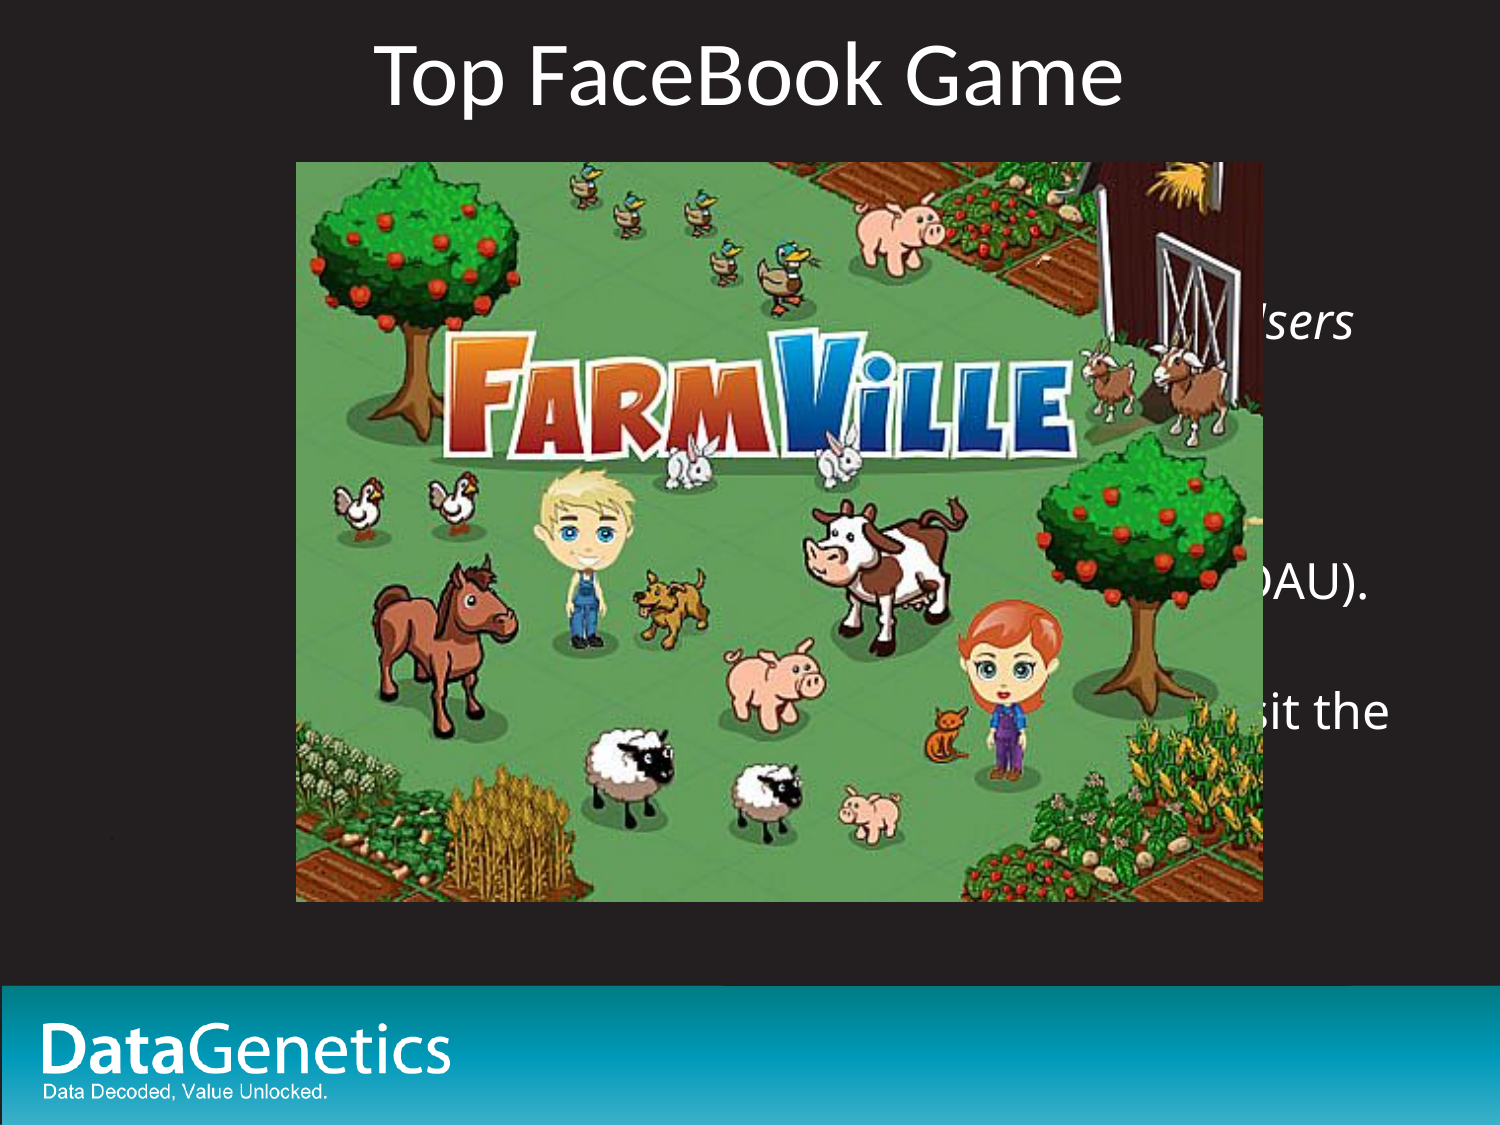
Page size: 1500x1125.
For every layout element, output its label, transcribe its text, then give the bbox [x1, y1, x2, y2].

title Top FaceBook Game [75, 0, 1425, 138]
list Peaked at 84 MM Monthly Active Users (MAU). 32 MM distinct people used the application at least once a day (DAU). Close to 40% of all their users visit the application every single day! [1267, 282, 1488, 783]
picture [0, 0, 1500, 1125]
